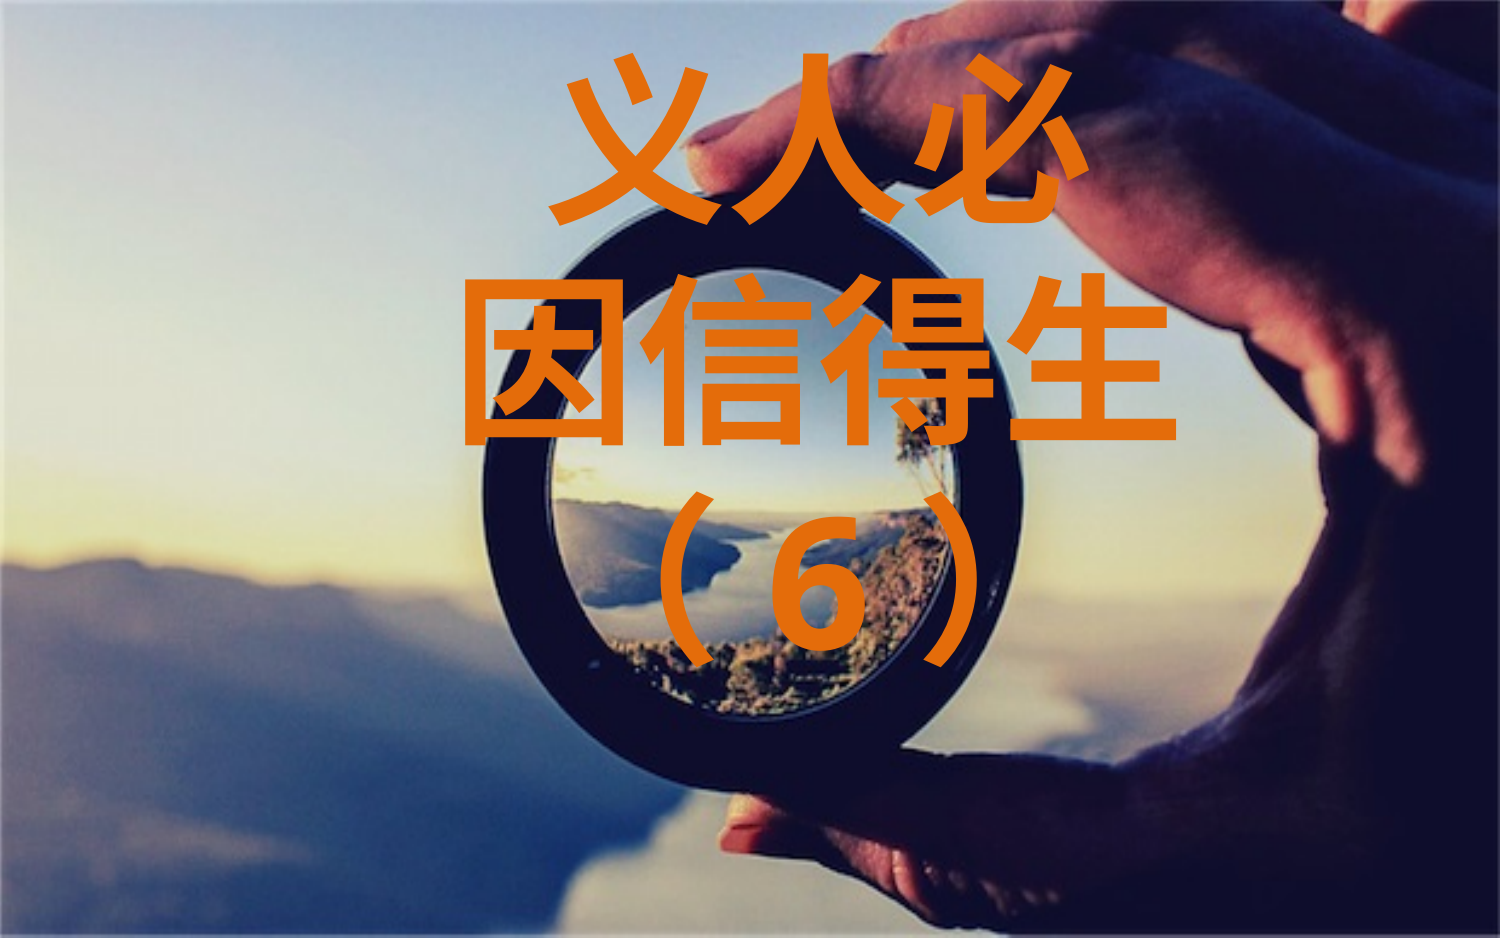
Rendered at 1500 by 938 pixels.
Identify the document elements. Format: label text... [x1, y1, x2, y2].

picture [0, 0, 1500, 938]
text_box 义人必 因信得生（6） [249, 18, 1388, 638]
